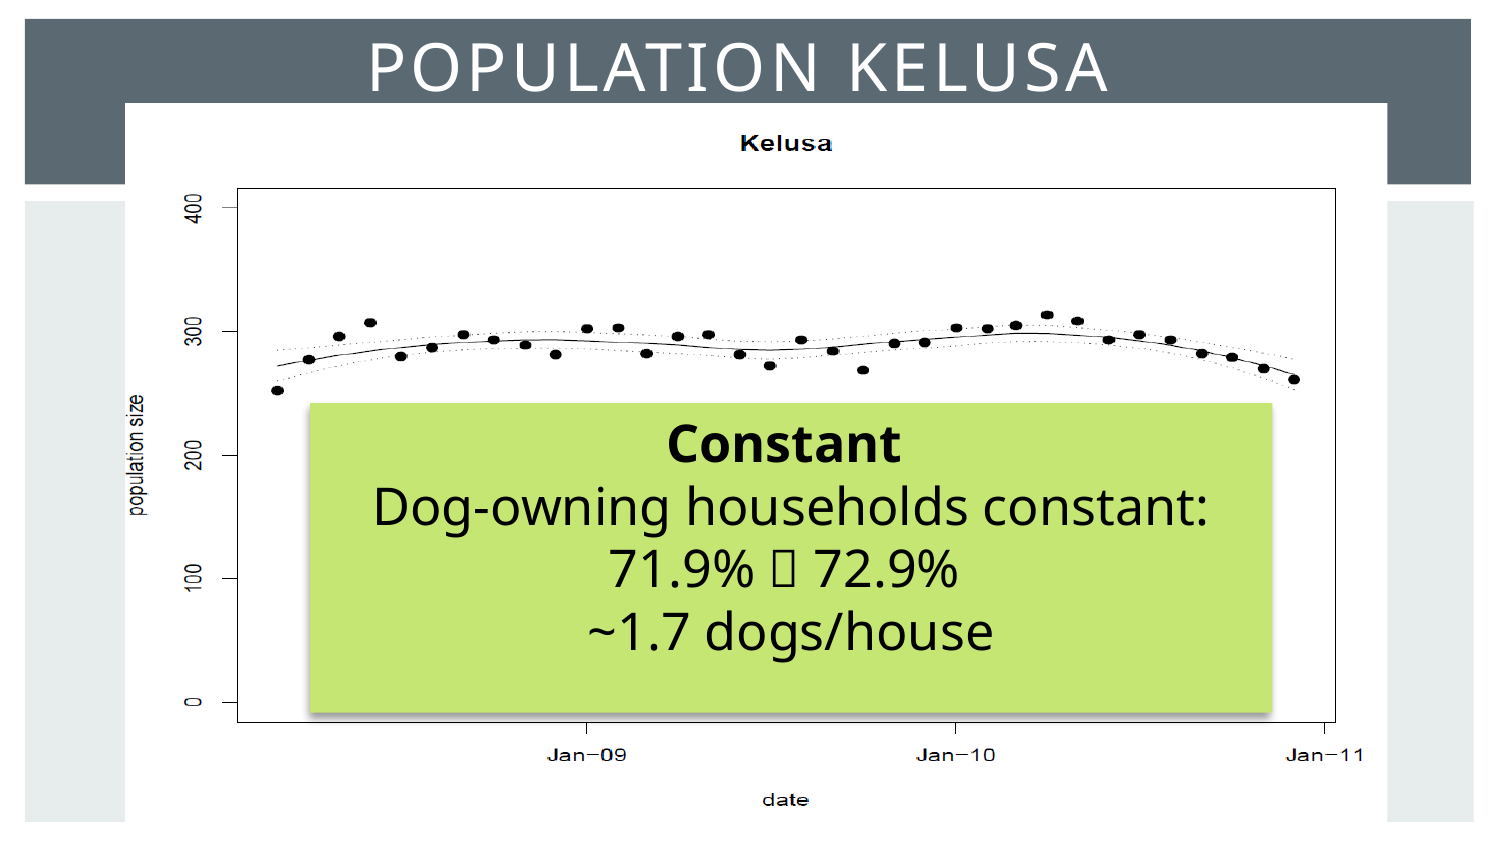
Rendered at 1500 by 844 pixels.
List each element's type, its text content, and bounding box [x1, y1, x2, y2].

title Population Kelusa [50, 0, 1425, 130]
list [124, 102, 1388, 827]
